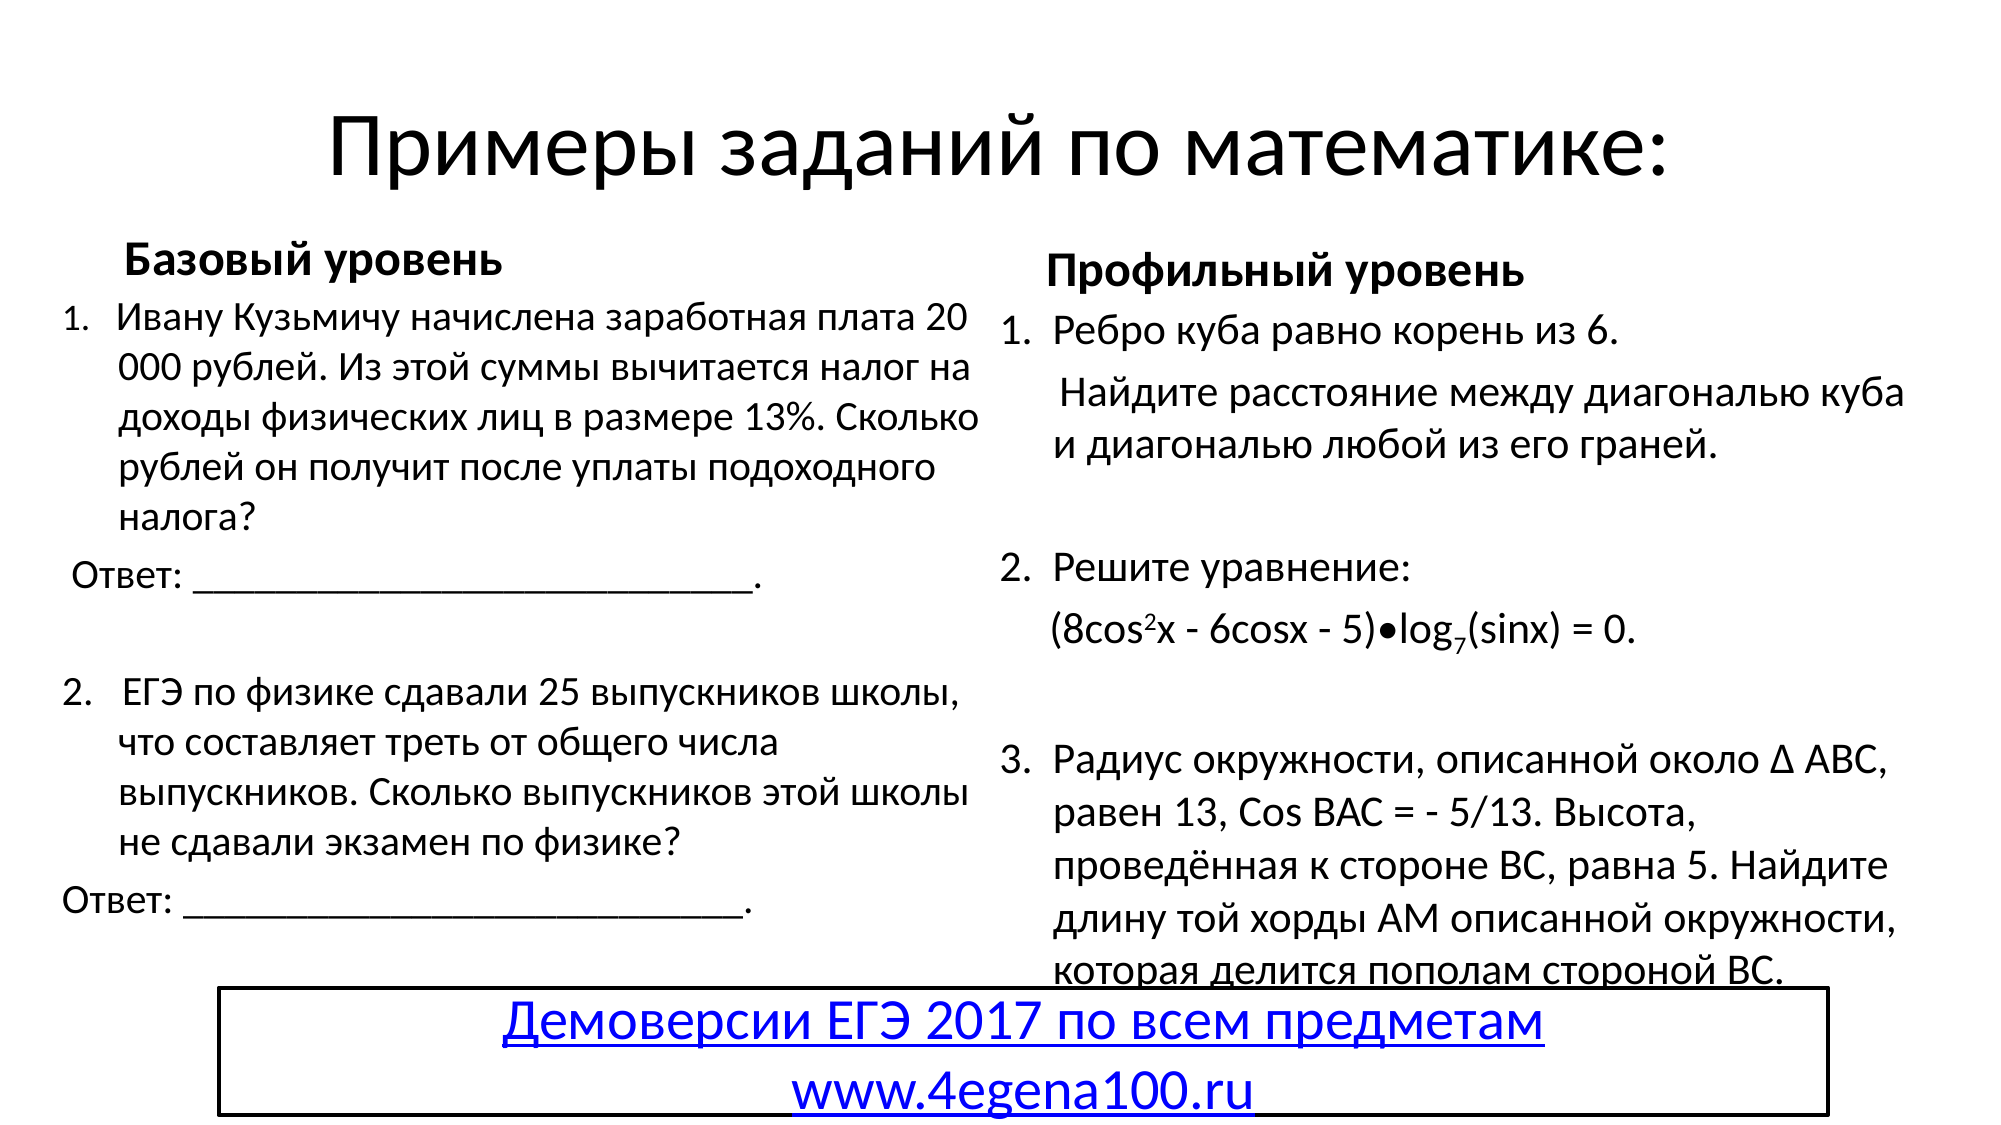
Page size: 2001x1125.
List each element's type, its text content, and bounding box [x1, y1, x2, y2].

list 1. Ивану Кузьмичу начислена заработная плата 20 000 рублей. Из этой суммы вычитается налог на доходы физических лиц в размере 13%. Сколько рублей он получит после уплаты подоходного налога? Ответ: ___________________________. 2. ЕГЭ по физике сдавали 25 выпускников школы, что составляет треть от общего числа выпускников. Сколько выпускников этой школы не сдавали экзамен по физике? Ответ: ___________________________. [46, 281, 1031, 1067]
list Базовый уровень [109, 187, 993, 281]
text_box Демоверсии ЕГЭ 2017 по всем предметам www.4egena100.ru [217, 986, 1830, 1117]
list 1. Ребро куба равно корень из 6. Найдите расстояние между диагональю куба и диагональю любой из его граней. 2. Решите уравнение: (8cos2x - 6cosx - 5)•log7(sinx) = 0. 3. Радиус окружности, описанной около ∆ АВС, равен 13, Cos ВАС = - 5/13. Высота, проведённая к стороне ВС, равна 5. Найдите длину той хорды АМ описанной окружности, которая делится пополам стороной ВС. [984, 292, 1954, 1005]
title Примеры заданий по математике: [99, 45, 1900, 233]
list Профильный уровень [1031, 199, 1916, 292]
